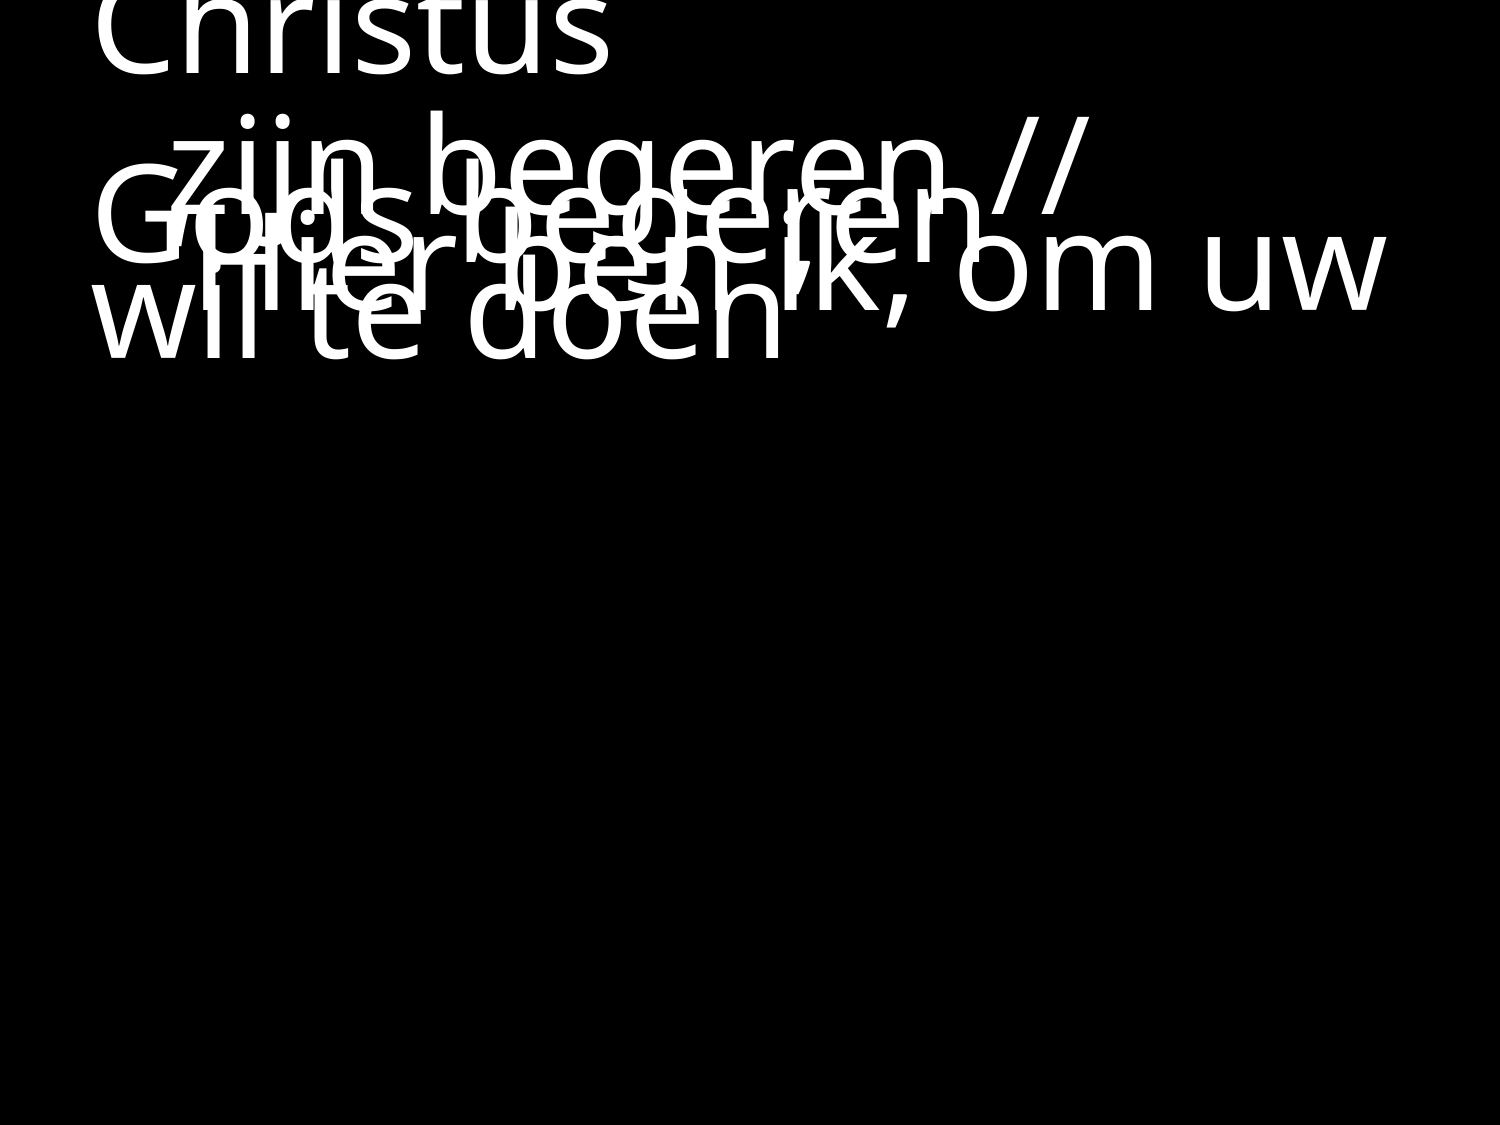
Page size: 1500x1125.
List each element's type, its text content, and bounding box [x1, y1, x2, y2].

list Christus zijn begeren // Gods begeren ‘Hier ben ik, om uw wil te doen’ [75, 45, 1425, 1005]
